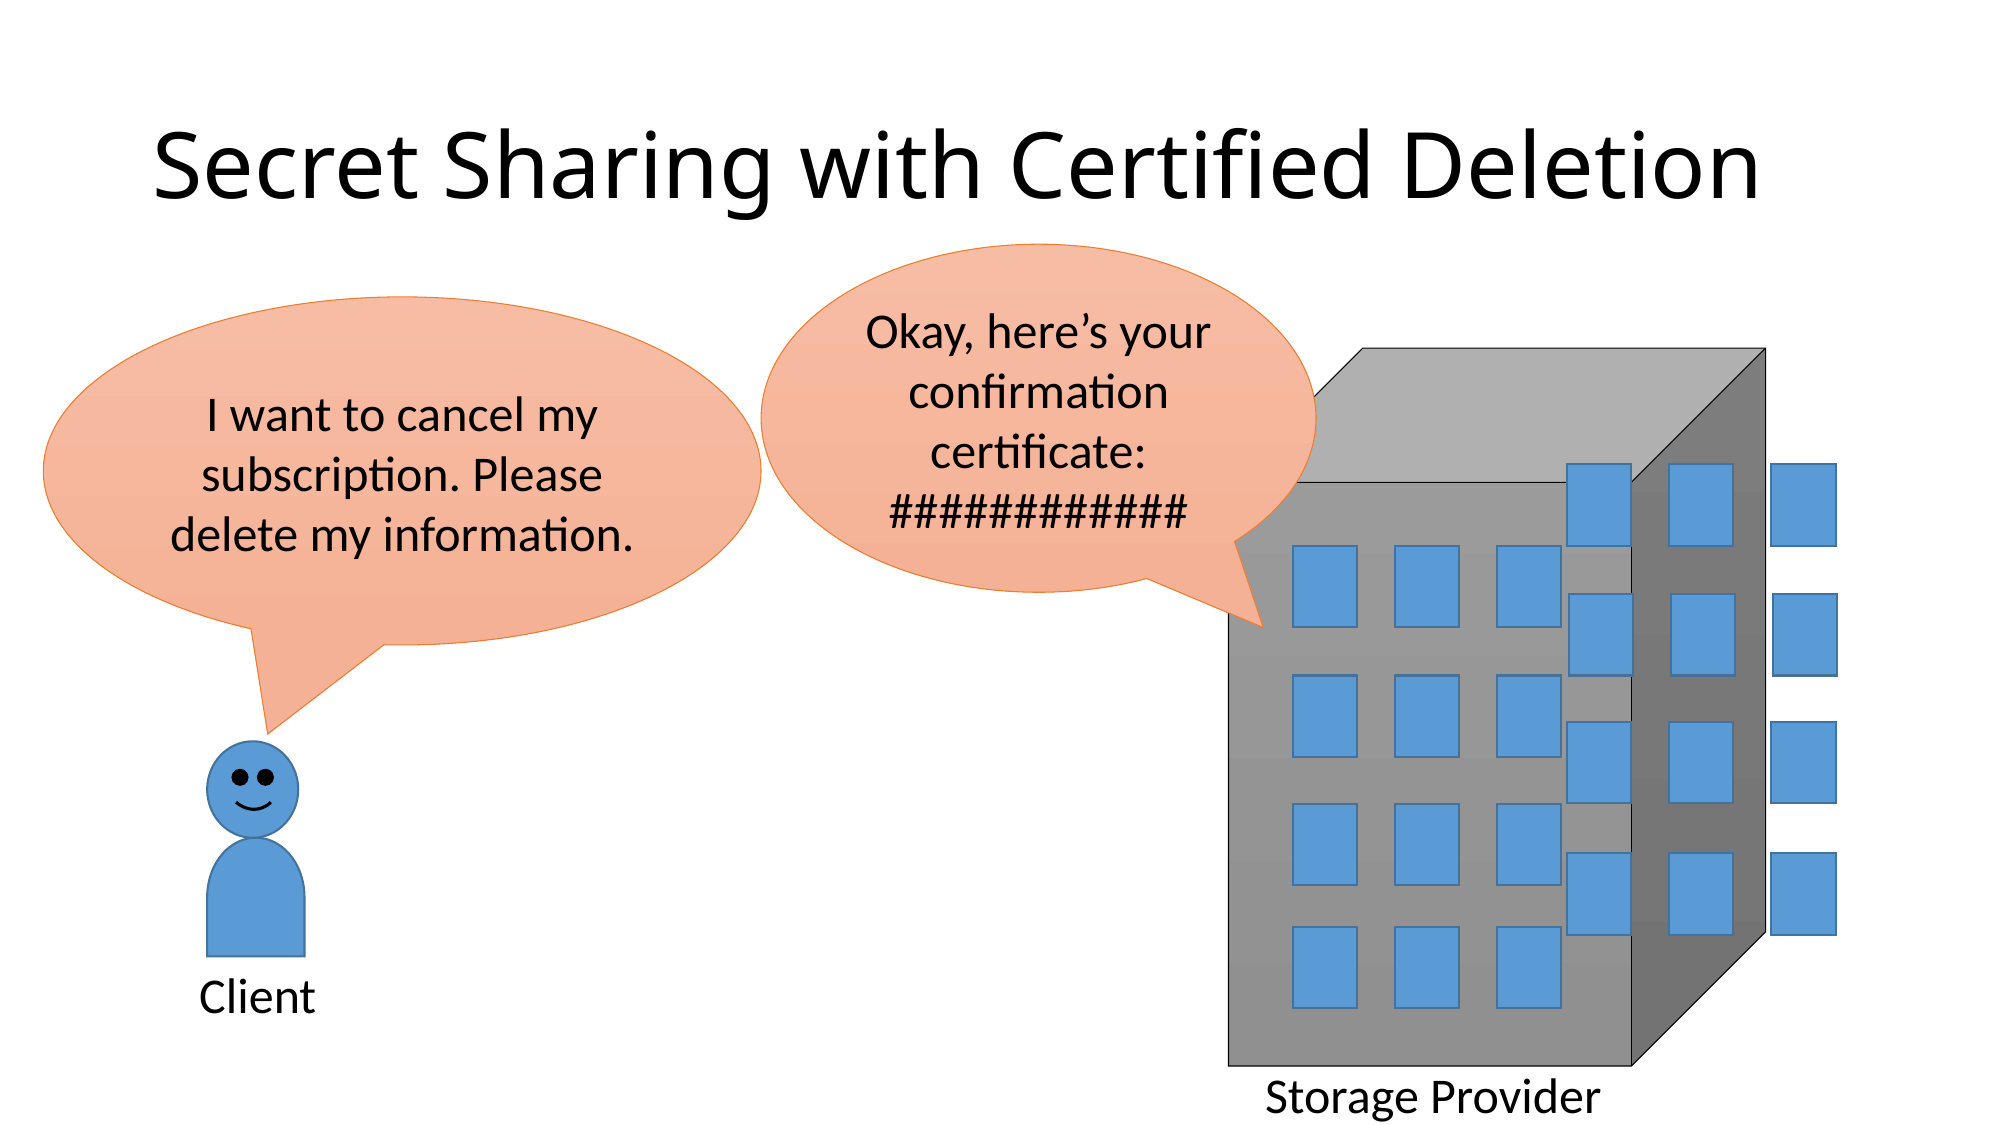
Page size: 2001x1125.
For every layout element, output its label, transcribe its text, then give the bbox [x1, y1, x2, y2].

text_box Client [184, 956, 332, 1032]
title Secret Sharing with Certified Deletion [137, 59, 1863, 278]
text_box I want to cancel my subscription. Please delete my information. [42, 296, 762, 736]
text_box Okay, here’s your confirmation certificate: ############ [760, 243, 1294, 614]
text_box Storage Provider [1250, 1066, 1617, 1125]
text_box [1228, 348, 1838, 1066]
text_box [207, 741, 305, 957]
